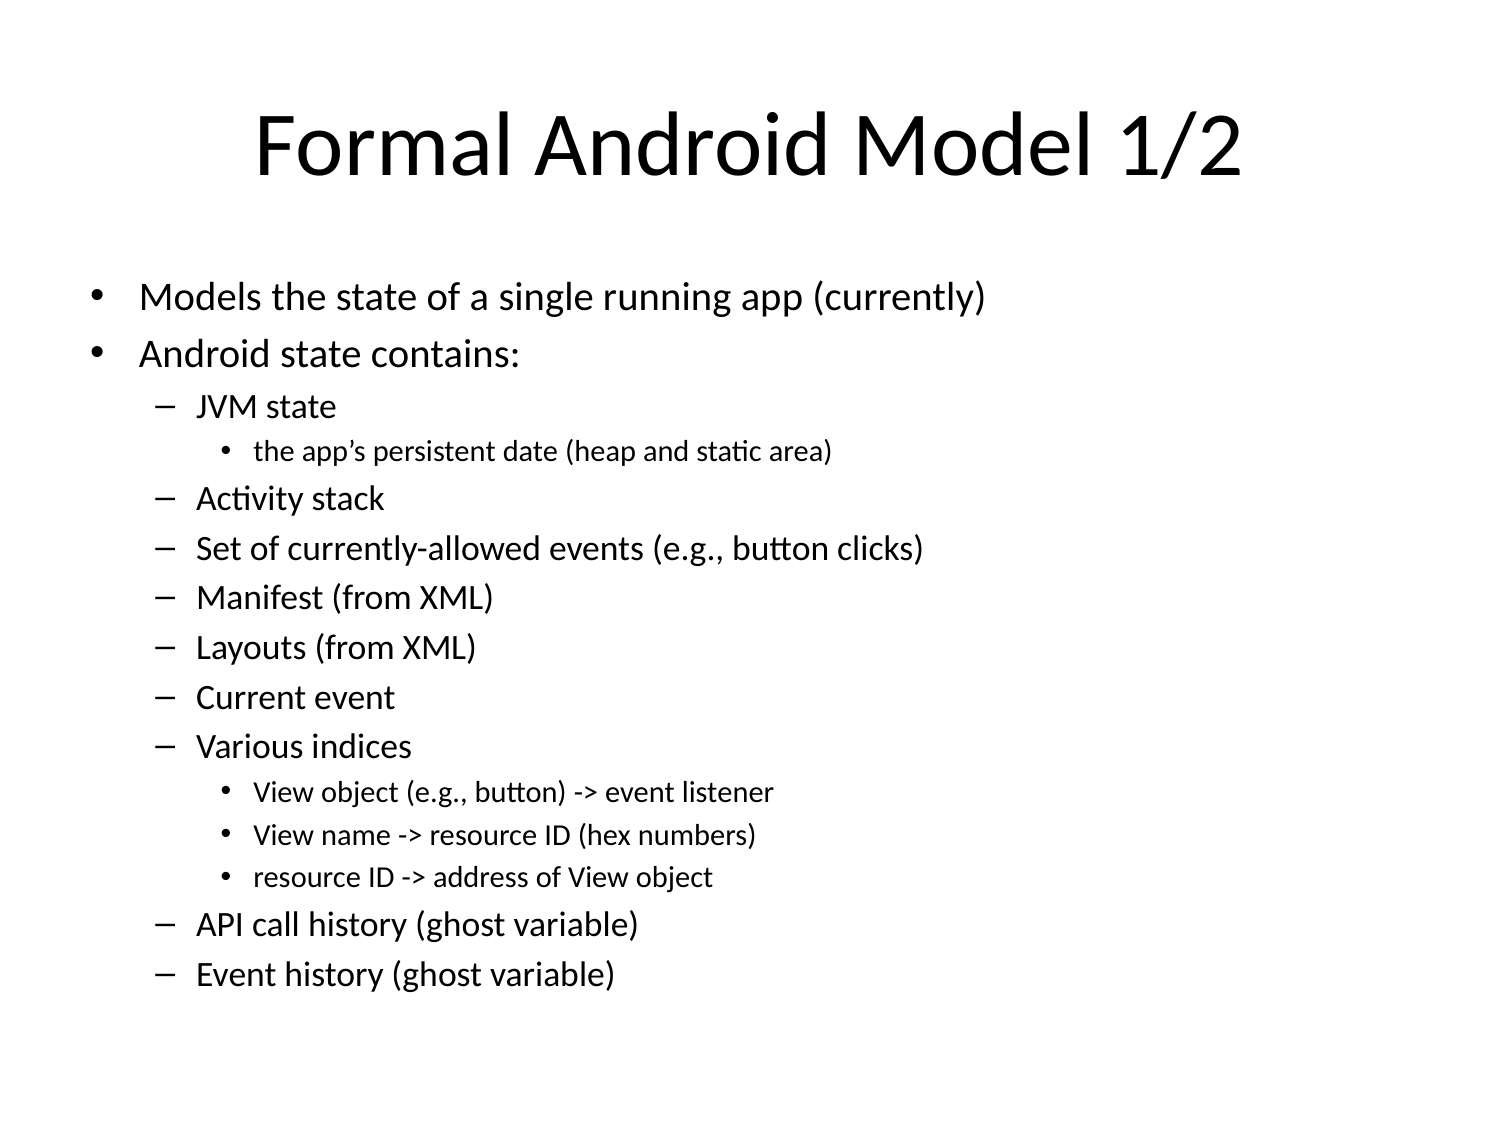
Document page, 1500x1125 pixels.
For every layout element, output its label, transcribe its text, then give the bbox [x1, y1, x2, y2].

title Formal Android Model 1/2 [75, 45, 1425, 233]
list Models the state of a single running app (currently) Android state contains: JVM state the app’s persistent date (heap and static area) Activity stack Set of currently-allowed events (e.g., button clicks) Manifest (from XML) Layouts (from XML) Current event Various indices View object (e.g., button) -> event listener View name -> resource ID (hex numbers) resource ID -> address of View object API call history (ghost variable) Event history (ghost variable) [75, 262, 1425, 1005]
